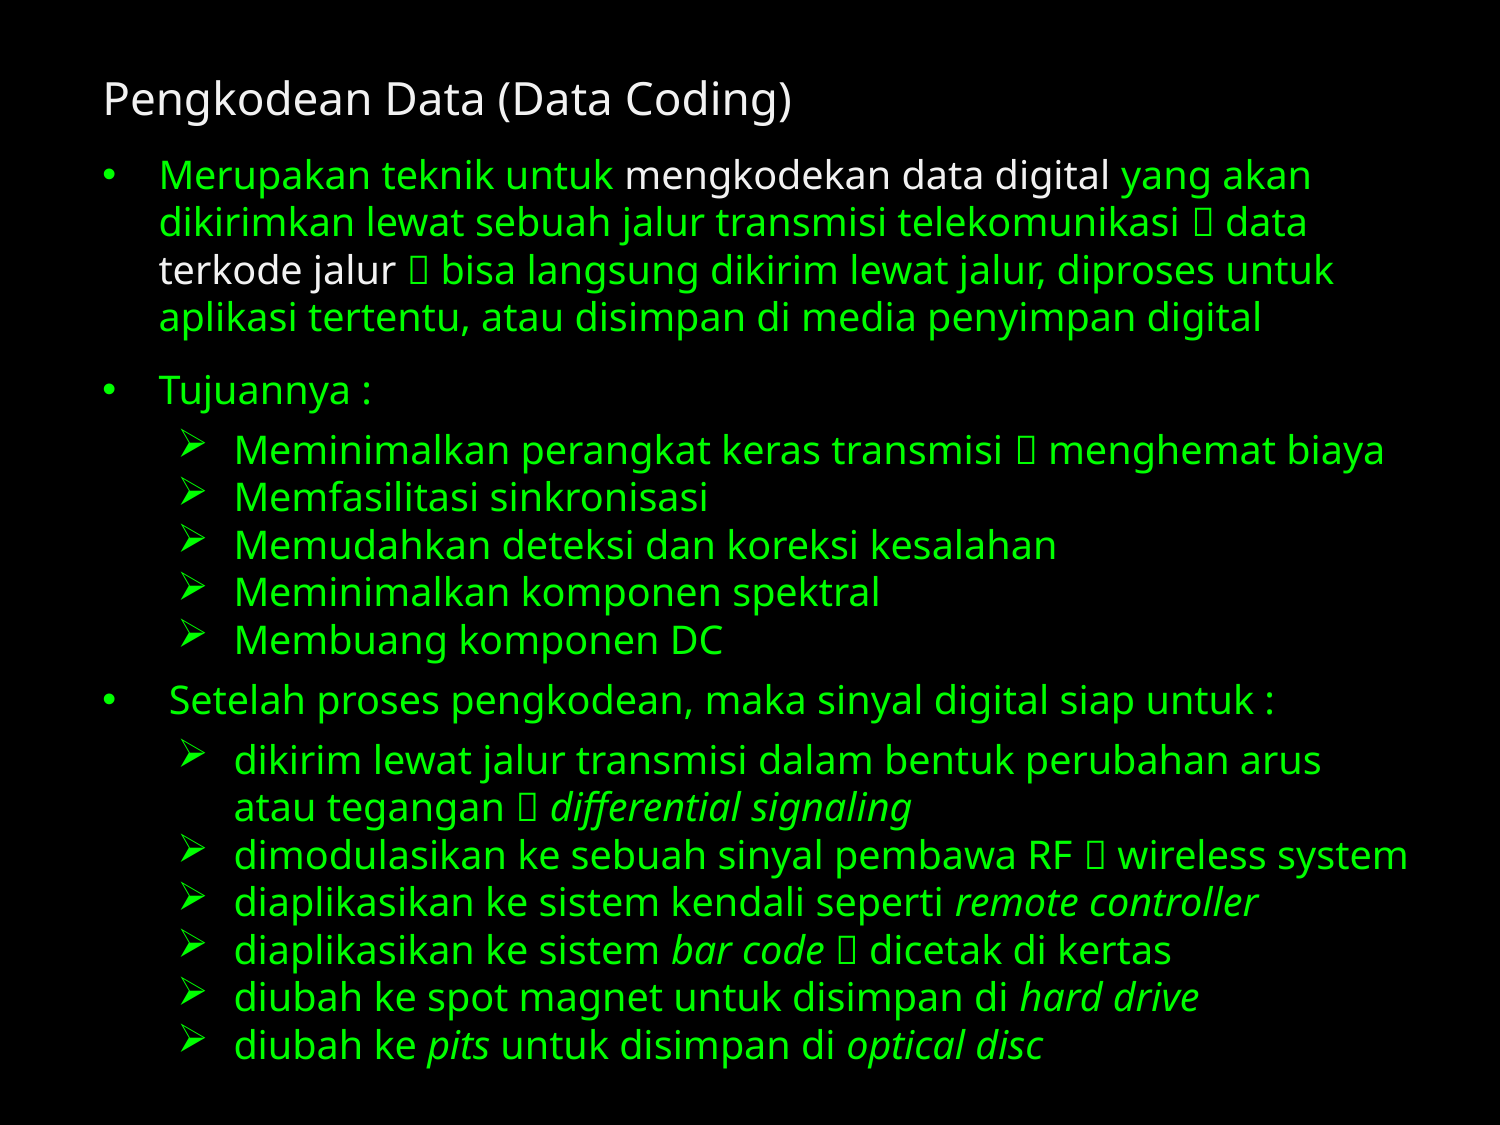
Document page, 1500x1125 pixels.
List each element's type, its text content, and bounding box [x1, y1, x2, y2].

text_box Pengkodean Data (Data Coding) Merupakan teknik untuk mengkodekan data digital yang akan dikirimkan lewat sebuah jalur transmisi telekomunikasi  data terkode jalur  bisa langsung dikirim lewat jalur, diproses untuk aplikasi tertentu, atau disimpan di media penyimpan digital Tujuannya : Meminimalkan perangkat keras transmisi  menghemat biaya Memfasilitasi sinkronisasi Memudahkan deteksi dan koreksi kesalahan Meminimalkan komponen spektral Membuang komponen DC Setelah proses pengkodean, maka sinyal digital siap untuk : dikirim lewat jalur transmisi dalam bentuk perubahan arus atau tegangan  differential signaling dimodulasikan ke sebuah sinyal pembawa RF  wireless system diaplikasikan ke sistem kendali seperti remote controller diaplikasikan ke sistem bar code  dicetak di kertas diubah ke spot magnet untuk disimpan di hard drive diubah ke pits untuk disimpan di optical disc [87, 62, 1425, 1075]
